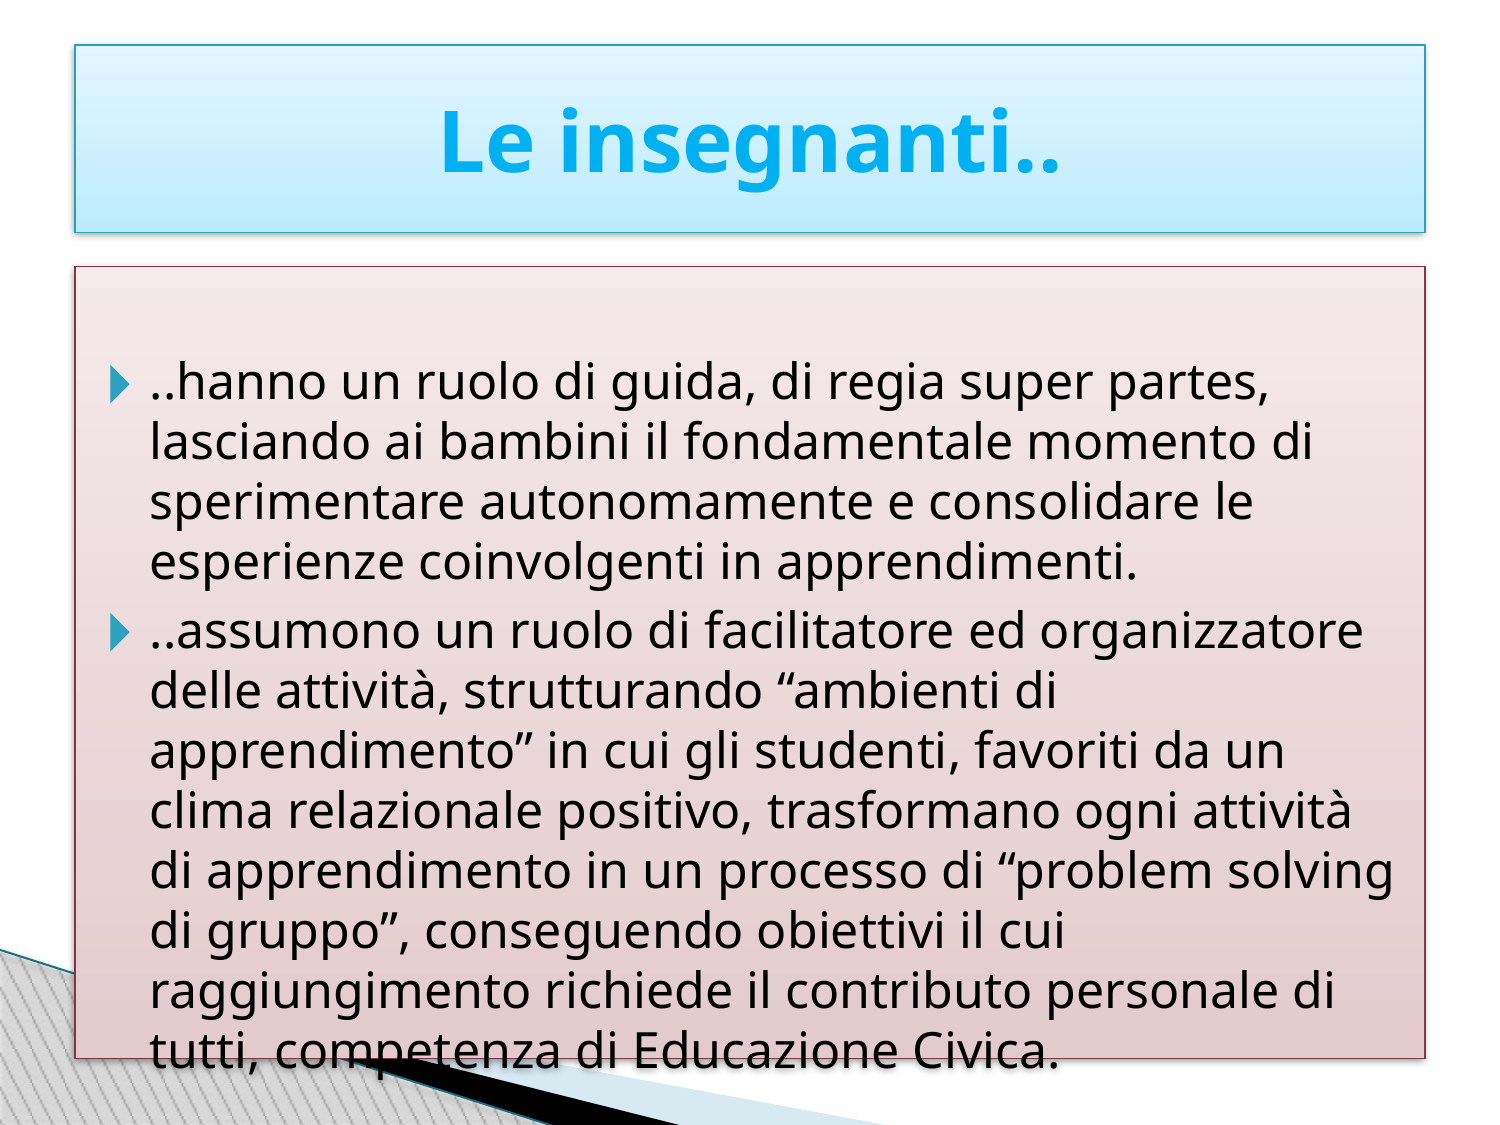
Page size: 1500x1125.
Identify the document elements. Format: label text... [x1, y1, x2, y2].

text_box ..hanno un ruolo di guida, di regia super partes, lasciando ai bambini il fondamentale momento di sperimentare autonomamente e consolidare le esperienze coinvolgenti in apprendimenti. ..assumono un ruolo di facilitatore ed organizzatore delle attività, strutturando “ambienti di apprendimento” in cui gli studenti, favoriti da un clima relazionale positivo, trasformano ogni attività di apprendimento in un processo di “problem solving di gruppo”, conseguendo obiettivi il cui raggiungimento richiede il contributo personale di tutti, competenza di Educazione Civica. [75, 266, 1425, 1059]
text_box Le insegnanti.. [75, 45, 1425, 233]
